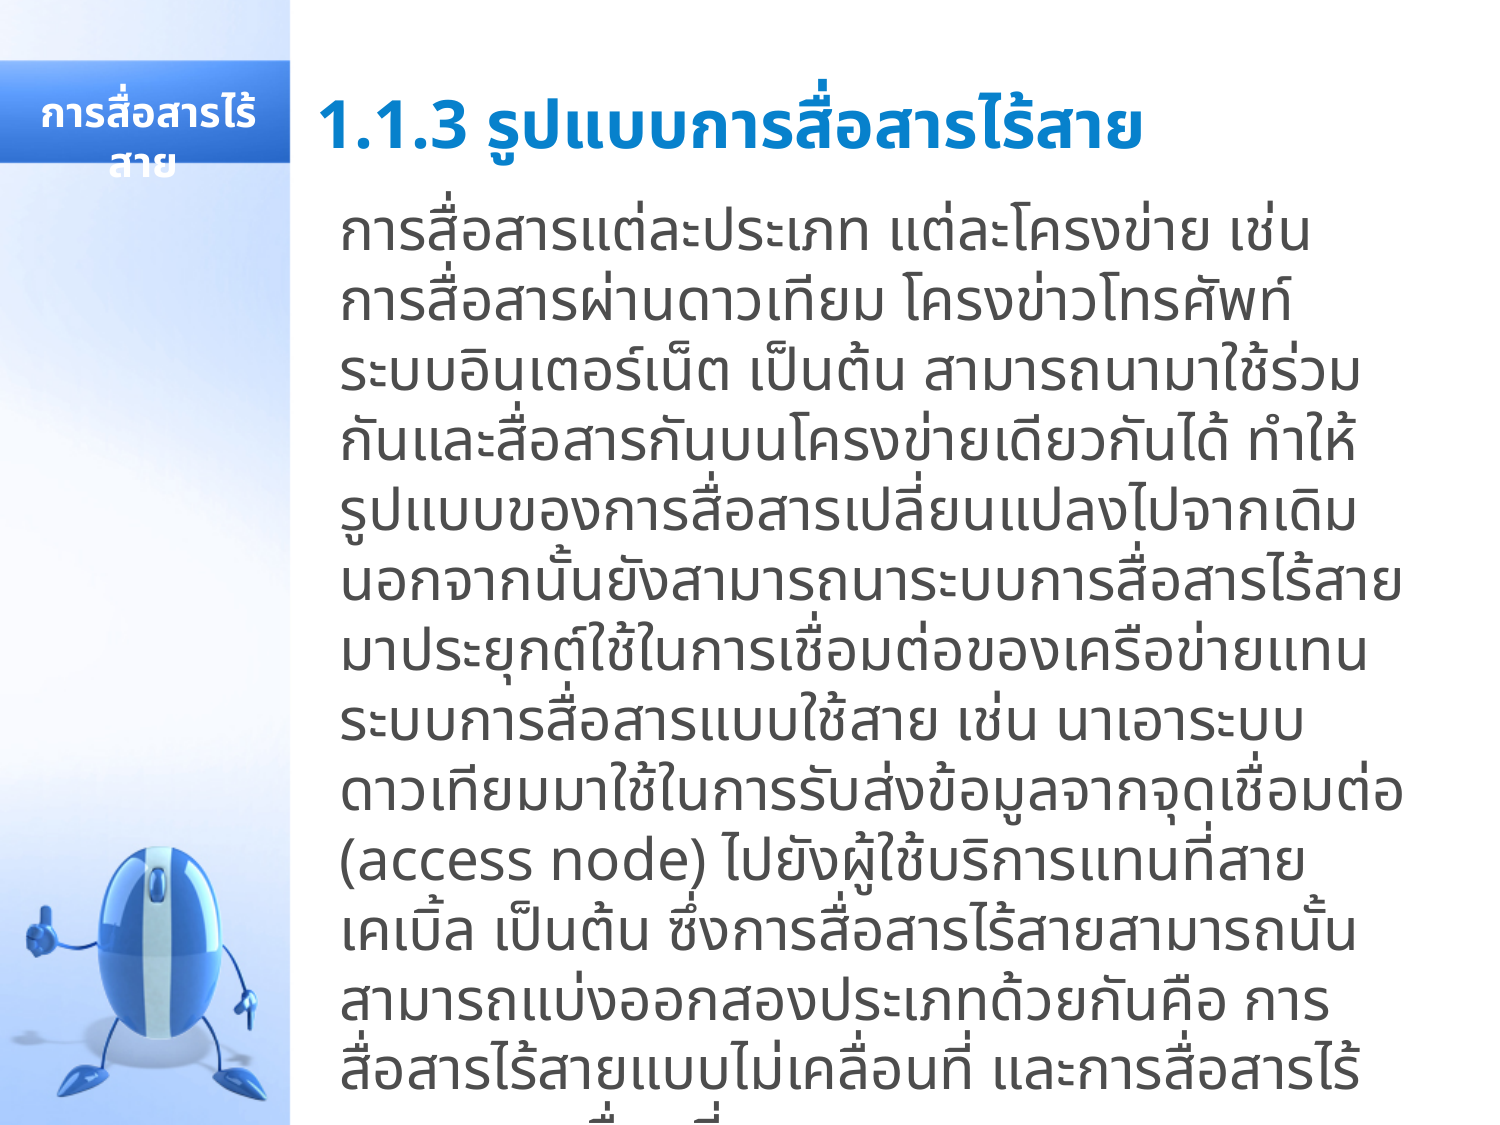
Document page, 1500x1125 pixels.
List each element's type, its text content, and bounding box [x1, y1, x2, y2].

picture [0, 0, 1500, 1125]
list การสื่อสารแต่ละประเภท แต่ละโครงข่าย เช่น การสื่อสารผ่านดาวเทียม โครงข่าวโทรศัพท์ ระบบอินเตอร์เน็ต เป็นต้น สามารถนามาใช้ร่วมกันและสื่อสารกันบนโครงข่ายเดียวกันได้ ทำให้รูปแบบของการสื่อสารเปลี่ยนแปลงไปจากเดิม นอกจากนั้นยังสามารถนาระบบการสื่อสารไร้สายมาประยุกต์ใช้ในการเชื่อมต่อของเครือข่ายแทนระบบการสื่อสารแบบใช้สาย เช่น นาเอาระบบดาวเทียมมาใช้ในการรับส่งข้อมูลจากจุดเชื่อมต่อ (access node) ไปยังผู้ใช้บริการแทนที่สายเคเบิ้ล เป็นต้น ซึ่งการสื่อสารไร้สายสามารถนั้นสามารถแบ่งออกสองประเภทด้วยกันคือ การสื่อสารไร้สายแบบไม่เคลื่อนที่ และการสื่อสารไร้สายแบบเคลื่อนที่ [324, 184, 1425, 967]
text_box การสื่อสารไร้สาย [0, 78, 289, 193]
title 1.1.3 รูปแบบการสื่อสารไร้สาย [301, 62, 1439, 181]
